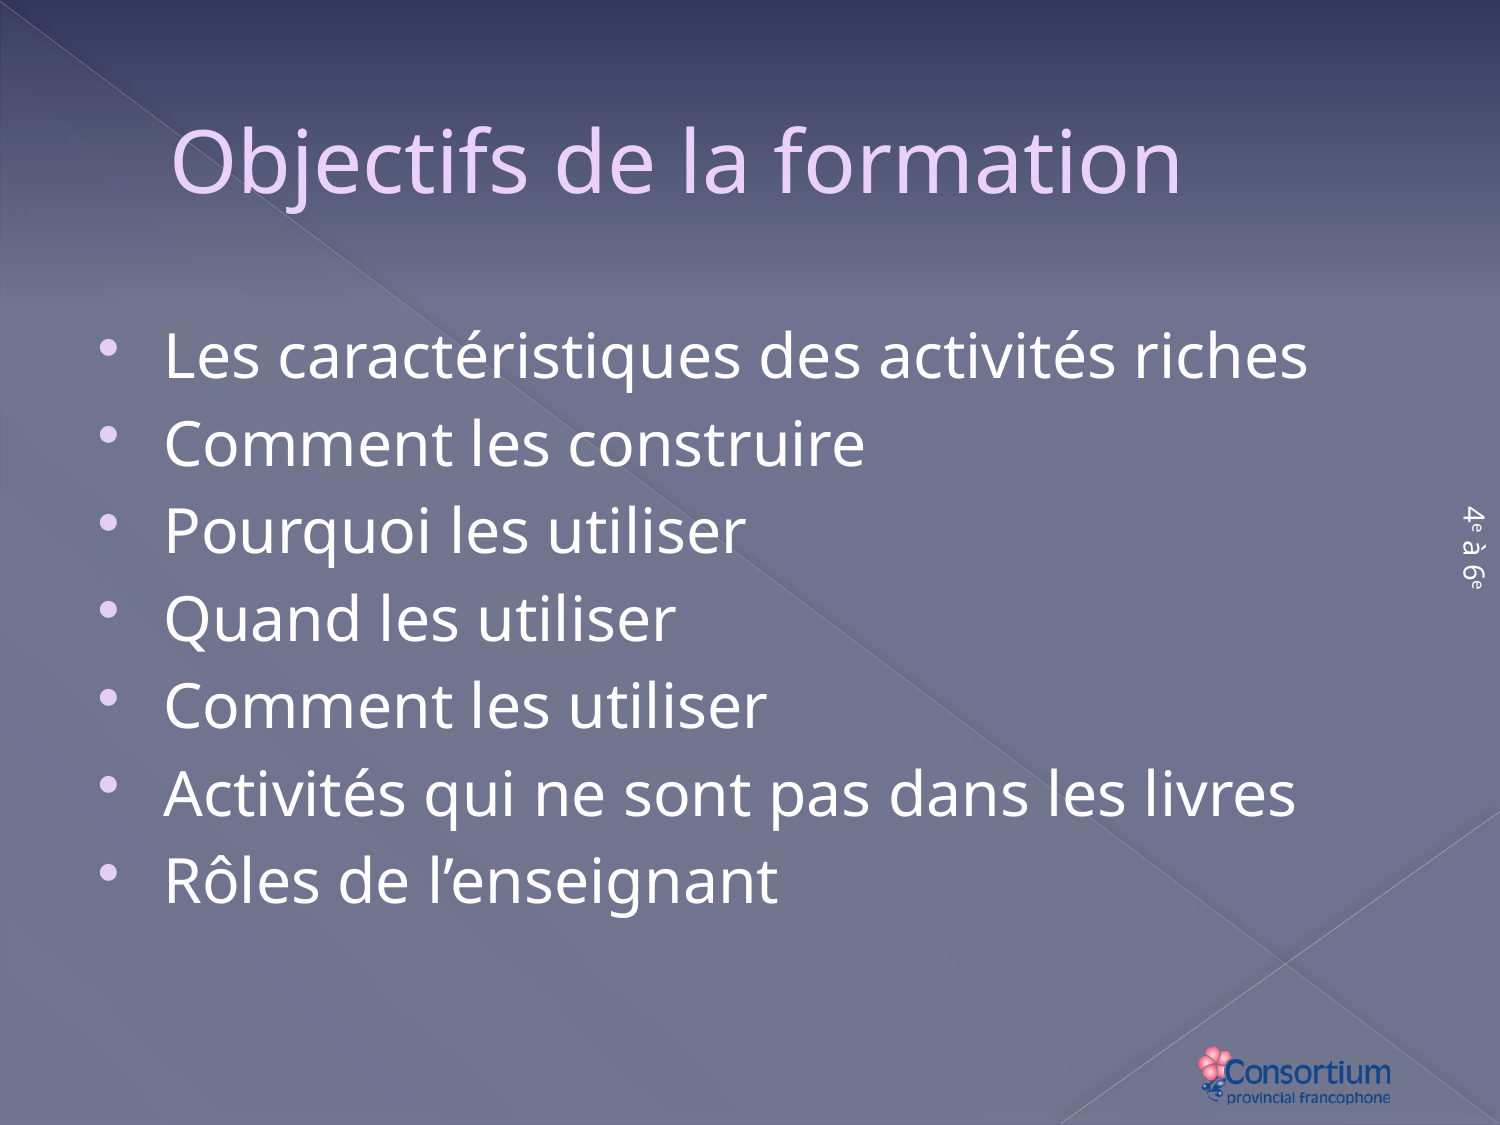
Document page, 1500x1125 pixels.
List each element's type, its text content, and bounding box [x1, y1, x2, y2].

list Les caractéristiques des activités riches Comment les construire Pourquoi les utiliser Quand les utiliser Comment les utiliser Activités qui ne sont pas dans les livres Rôles de l’enseignant [75, 308, 1425, 1059]
title Objectifs de la formation [75, 43, 1425, 274]
text_box 4e à 6e [1450, 491, 1500, 634]
picture [1198, 1046, 1390, 1105]
